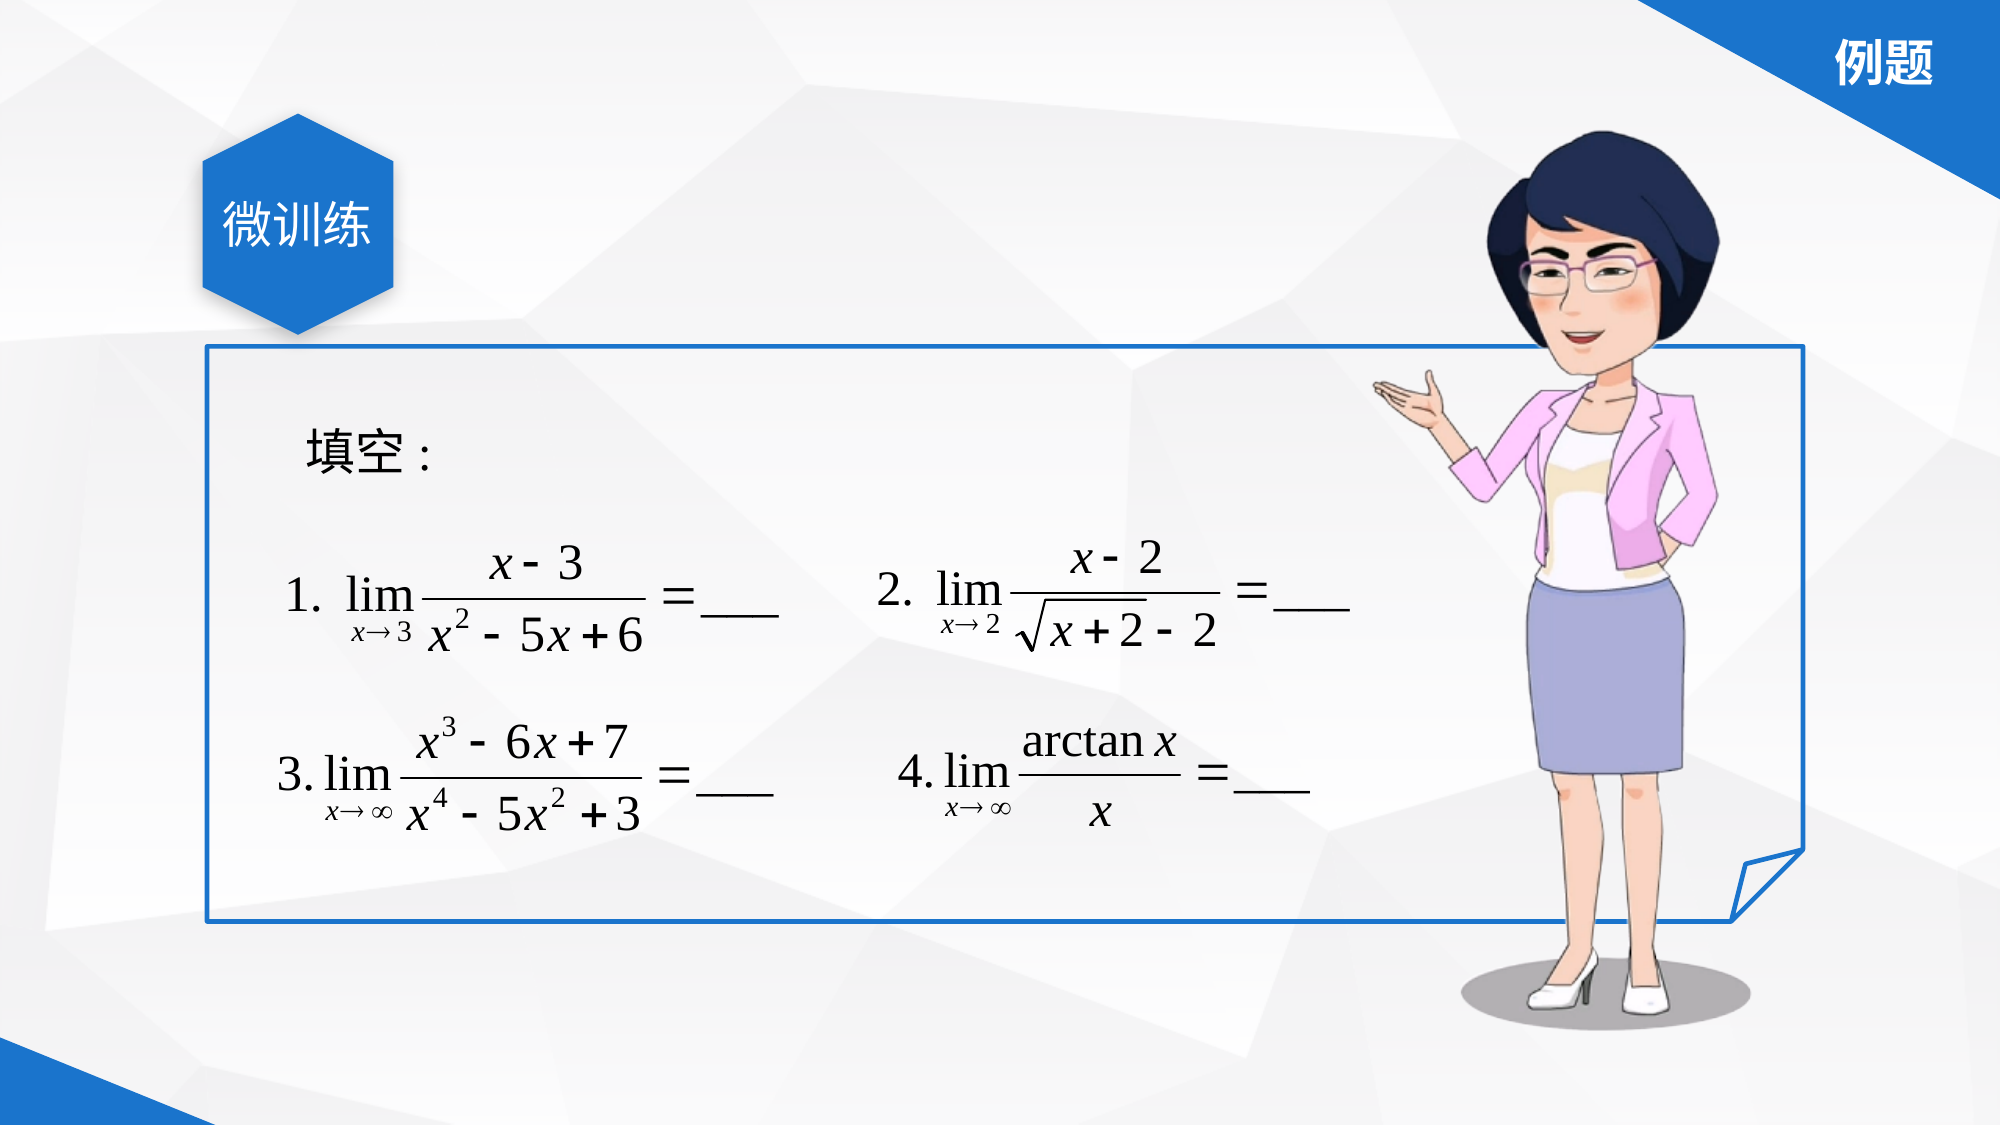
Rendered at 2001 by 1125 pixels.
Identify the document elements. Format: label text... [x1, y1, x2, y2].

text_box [281, 530, 792, 663]
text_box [868, 526, 1276, 663]
picture [0, 0, 2000, 1125]
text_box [889, 709, 1276, 838]
text_box 填空: [291, 412, 717, 488]
text_box [207, 346, 1276, 922]
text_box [202, 113, 394, 336]
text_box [270, 702, 784, 842]
